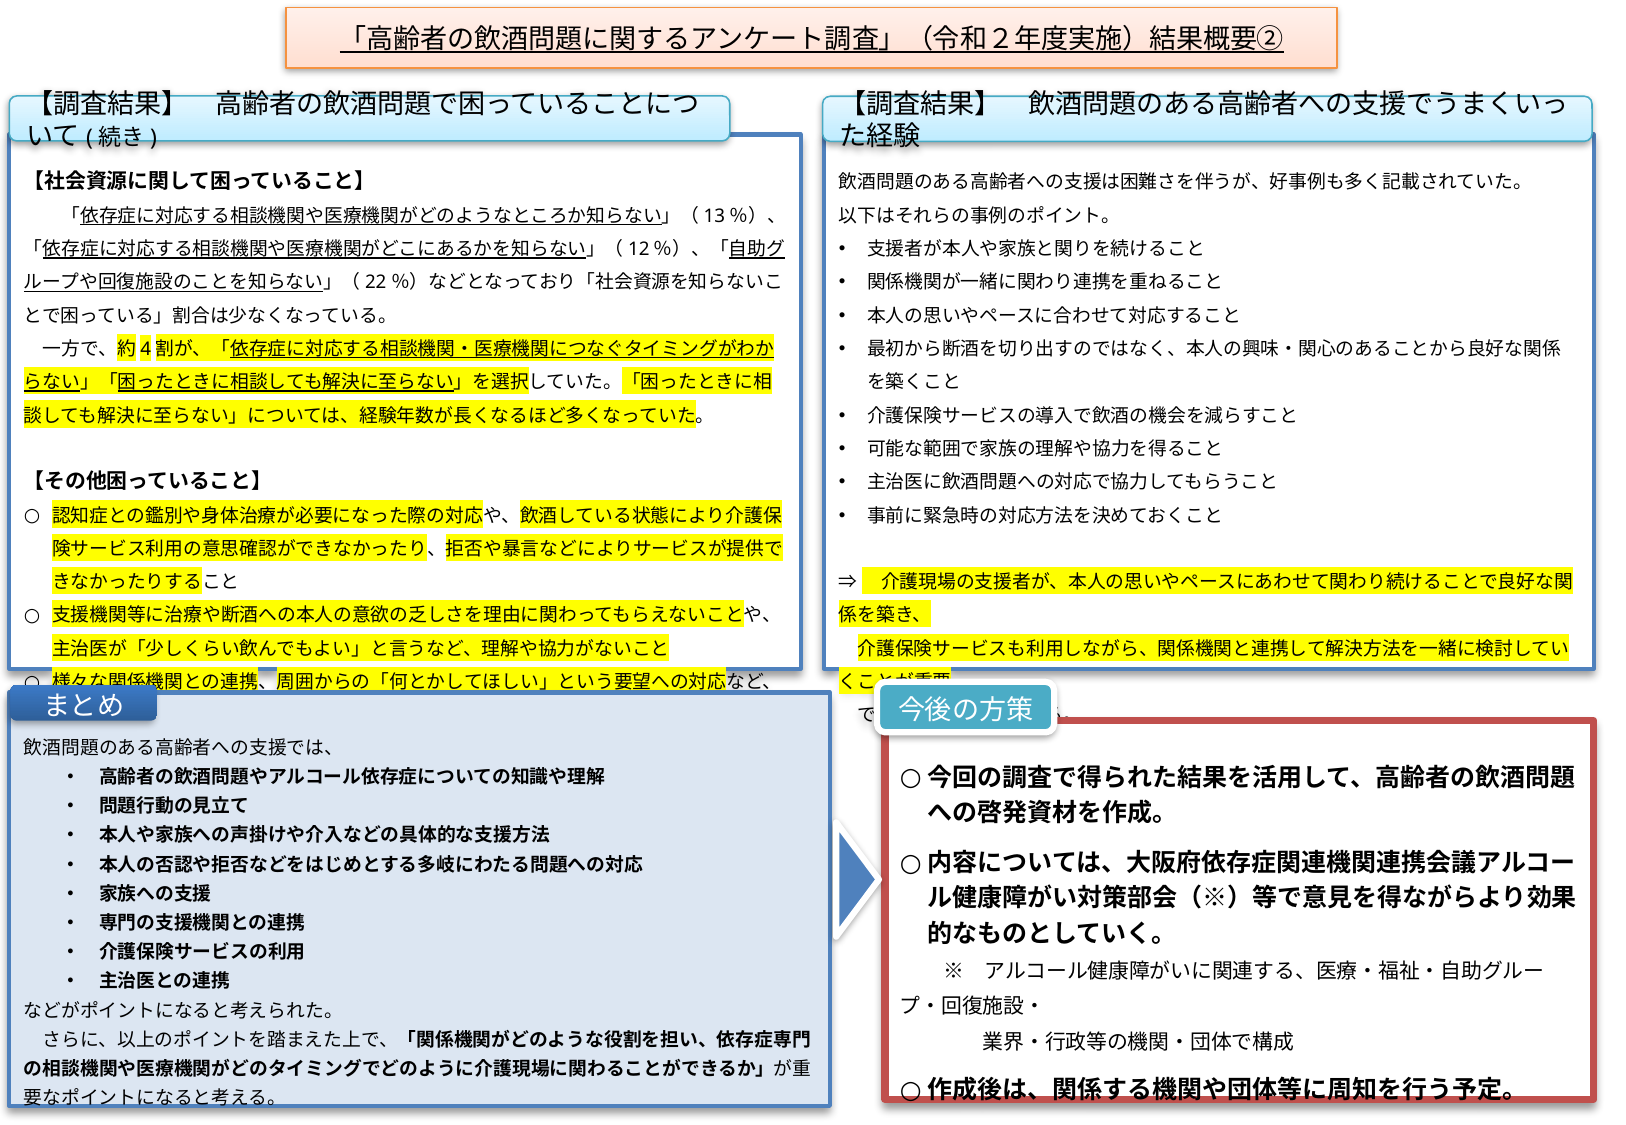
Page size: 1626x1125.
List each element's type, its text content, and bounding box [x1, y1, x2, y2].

text_box 【調査結果】 飲酒問題のある高齢者への支援でうまくいった経験 [821, 95, 1593, 143]
text_box まとめ [10, 684, 158, 721]
text_box 【社会資源に関して困っていること】 「依存症に対応する相談機関や医療機関がどのようなところか知らない」（13％）、「依存症に対応する相談機関や医療機関がどこにあるかを知らない」（12％）、「自助グループや回復施設のことを知らない」（22％）などとなっており「社会資源を知らないことで困っている」割合は少なくなっている。 一方で、約4割が、「依存症に対応する相談機関・医療機関につなぐタイミングがわからない」「困ったときに相談しても解決に至らない」を選択していた。「困ったときに相談しても解決に至らない」については、経験年数が長くなるほど多くなっていた。 【その他困っていること】 認知症との鑑別や身体治療が必要になった際の対応や、飲酒している状態により介護保険サービス利用の意思確認ができなかったり、拒否や暴言などによりサービスが提供できなかったりすること 支援機関等に治療や断酒への本人の意欲の乏しさを理由に関わってもらえないことや、主治医が「少しくらい飲んでもよい」と言うなど、理解や協力がないこと 様々な関係機関との連携、周囲からの「何とかしてほしい」という要望への対応など、求められる役割の大きさに難しさを感じていること [7, 132, 803, 671]
text_box 今回の調査で得られた結果を活用して、高齢者の飲酒問題への啓発資材を作成。 内容については、大阪府依存症関連機関連携会議アルコール健康障がい対策部会（※）等で意見を得ながらより効果的なものとしていく。 ※ アルコール健康障がいに関連する、医療・福祉・自助グループ・回復施設・ 業界・行政等の機関・団体で構成 作成後は、関係する機関や団体等に周知を行う予定。 [883, 719, 1596, 1101]
text_box 【調査結果】 高齢者の飲酒問題で困っていることについて(続き) [8, 95, 731, 142]
text_box [833, 819, 883, 940]
text_box 「高齢者の飲酒問題に関するアンケート調査」（令和２年度実施）結果概要② [285, 7, 1338, 69]
text_box 今後の方策 [873, 678, 1058, 736]
text_box 飲酒問題のある高齢者への支援では、 ・ 高齢者の飲酒問題やアルコール依存症についての知識や理解 ・ 問題行動の見立て ・ 本人や家族への声掛けや介入などの具体的な支援方法 ・ 本人の否認や拒否などをはじめとする多岐にわたる問題への対応 ・ 家族への支援 ・ 専門の支援機関との連携 ・ 介護保険サービスの利用 ・ 主治医との連携 などがポイントになると考えられた。 さらに、以上のポイントを踏まえた上で、「関係機関がどのような役割を担い、依存症専門の相談機関や医療機関がどのタイミングでどのように介護現場に関わることができるか」が重要なポイントになると考える。 [7, 690, 832, 1108]
text_box 飲酒問題のある高齢者への支援は困難さを伴うが、好事例も多く記載されていた。 以下はそれらの事例のポイント。 支援者が本人や家族と関りを続けること 関係機関が一緒に関わり連携を重ねること 本人の思いやペースに合わせて対応すること 最初から断酒を切り出すのではなく、本人の興味・関心のあることから良好な関係を築くこと 介護保険サービスの導入で飲酒の機会を減らすこと 可能な範囲で家族の理解や協力を得ること 主治医に飲酒問題への対応で協力してもらうこと 事前に緊急時の対応方法を決めておくこと ⇒ 介護現場の支援者が、本人の思いやペースにあわせて関わり続けることで良好な関係を築き、 介護保険サービスも利用しながら、関係機関と連携して解決方法を一緒に検討していくことが重要 であることがうかがえる。 [822, 142, 1596, 671]
